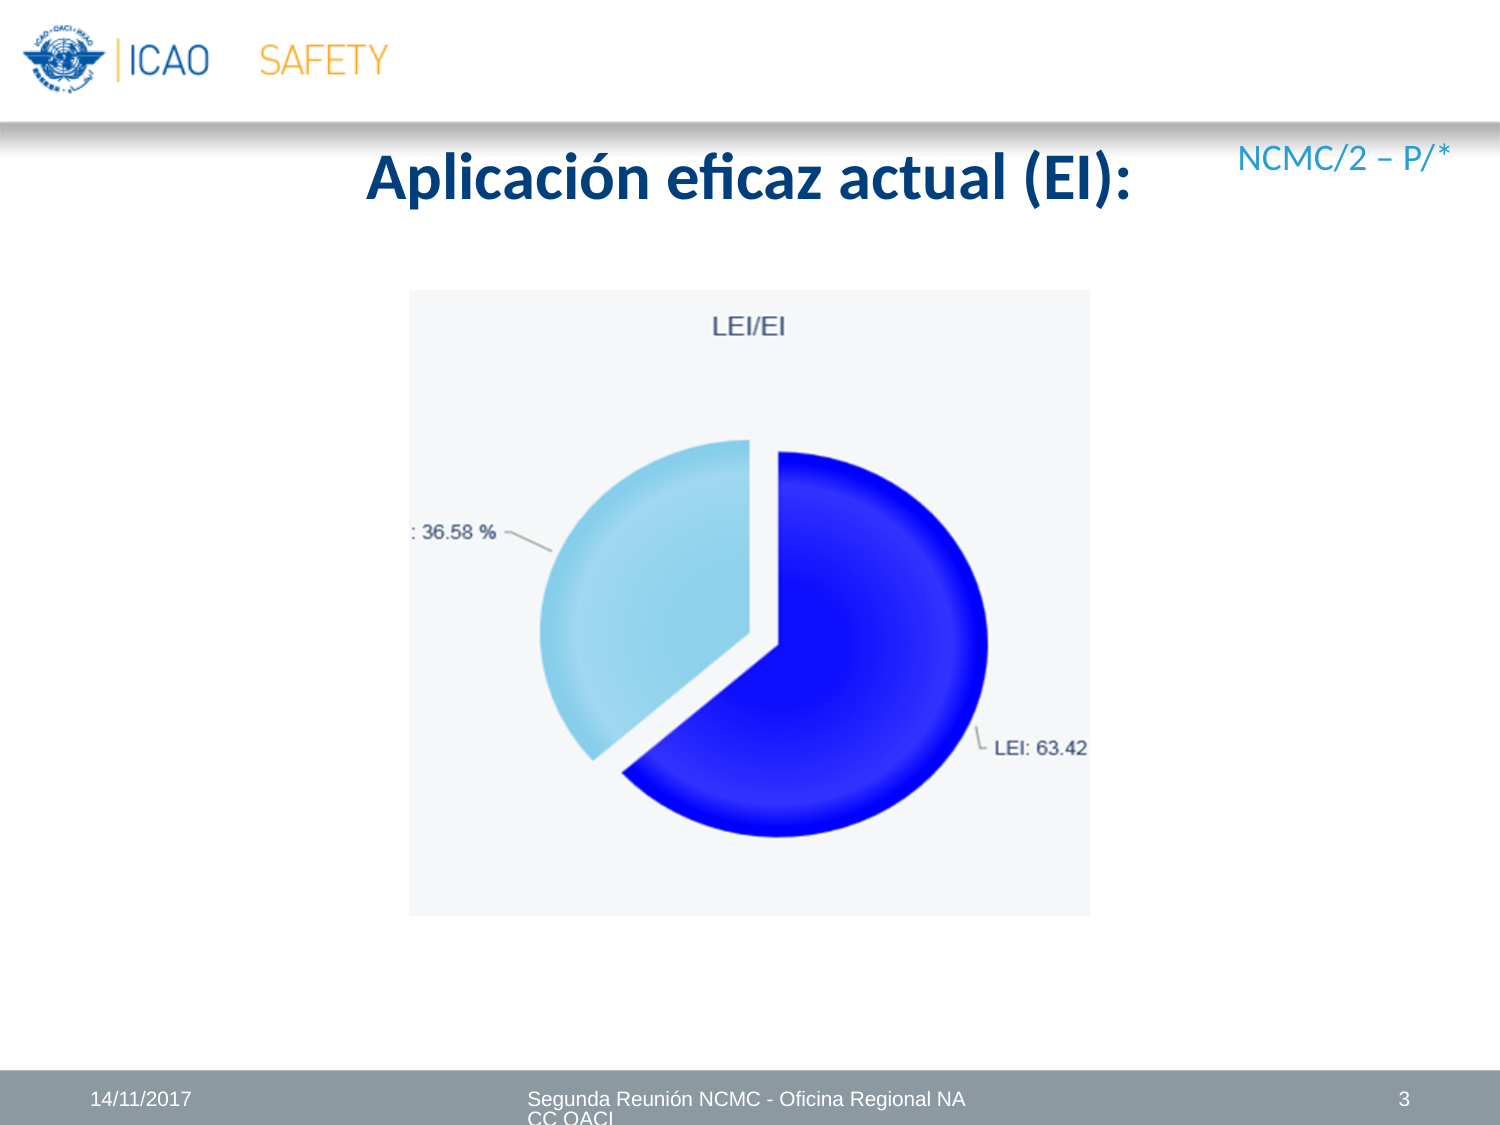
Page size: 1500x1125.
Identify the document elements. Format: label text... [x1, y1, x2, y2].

picture [0, 0, 1500, 125]
title Aplicación eficaz actual (EI): [0, 125, 1500, 244]
picture [409, 290, 1091, 916]
text_box NCMC/2 – P/* [1222, 125, 1469, 186]
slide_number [75, 1070, 425, 1125]
slide_number 3 [1074, 1070, 1425, 1125]
footer Segunda Reunión NCMC - Oficina Regional NACC OACI [512, 1070, 988, 1125]
